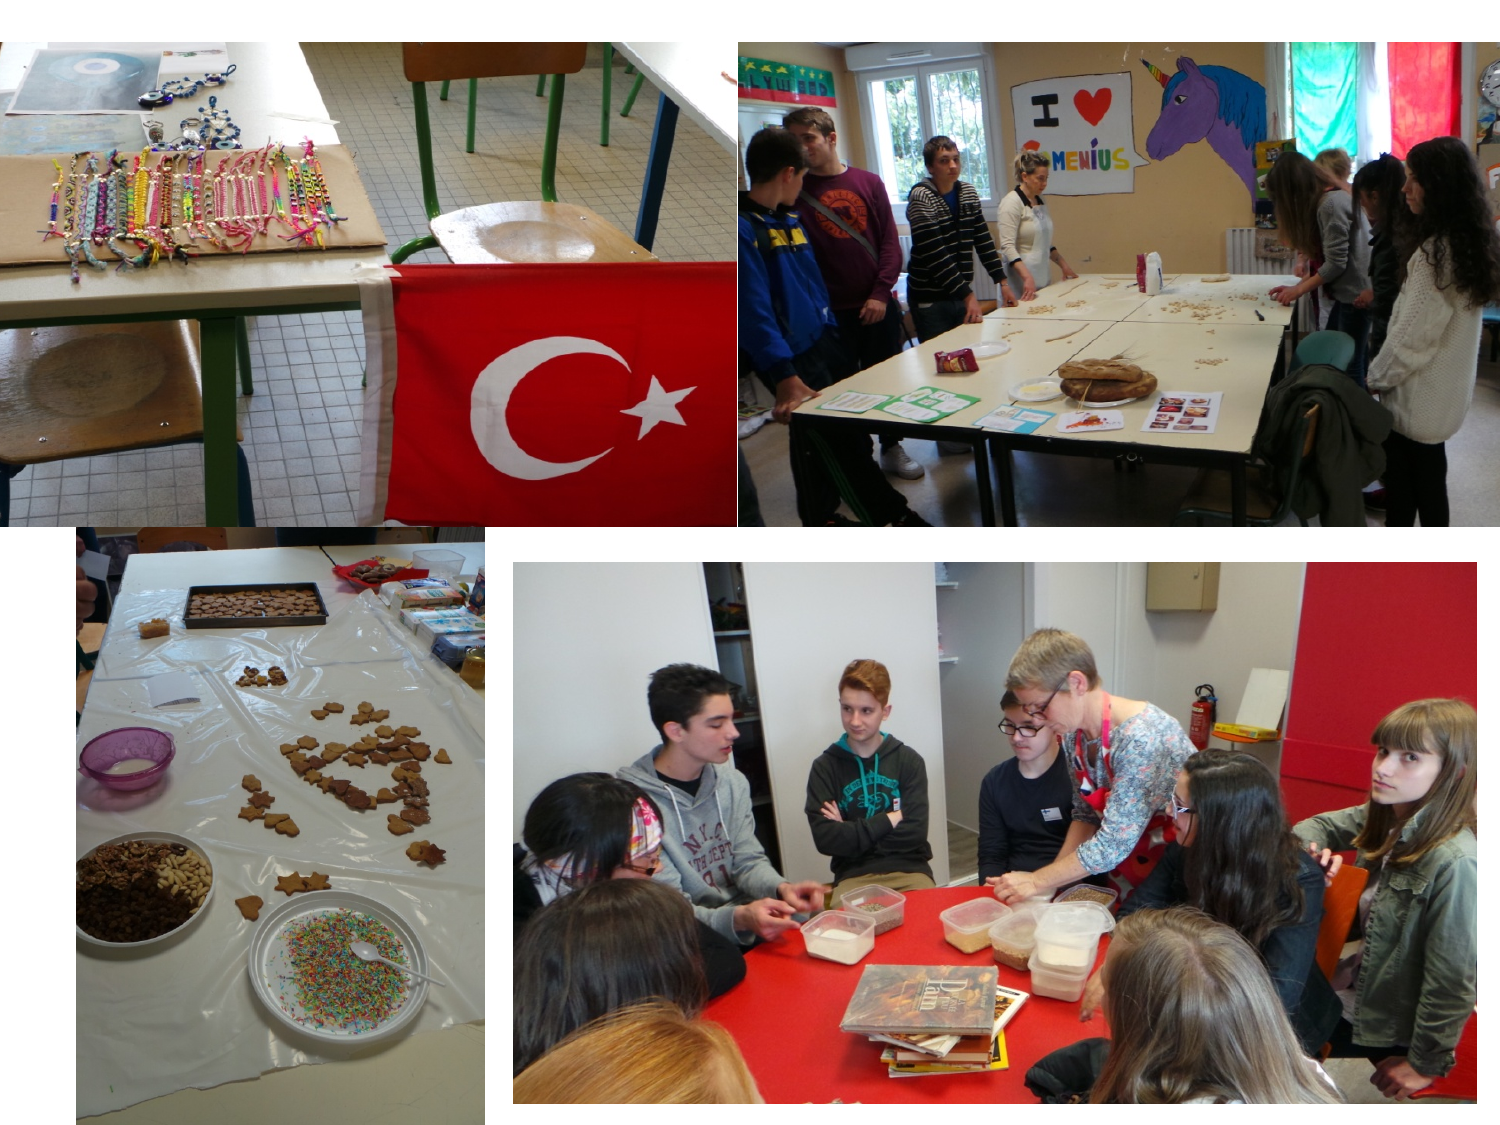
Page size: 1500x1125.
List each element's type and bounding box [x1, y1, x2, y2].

picture [76, 528, 485, 1125]
picture [513, 562, 1477, 1105]
list [738, 42, 1500, 528]
list [0, 42, 738, 528]
